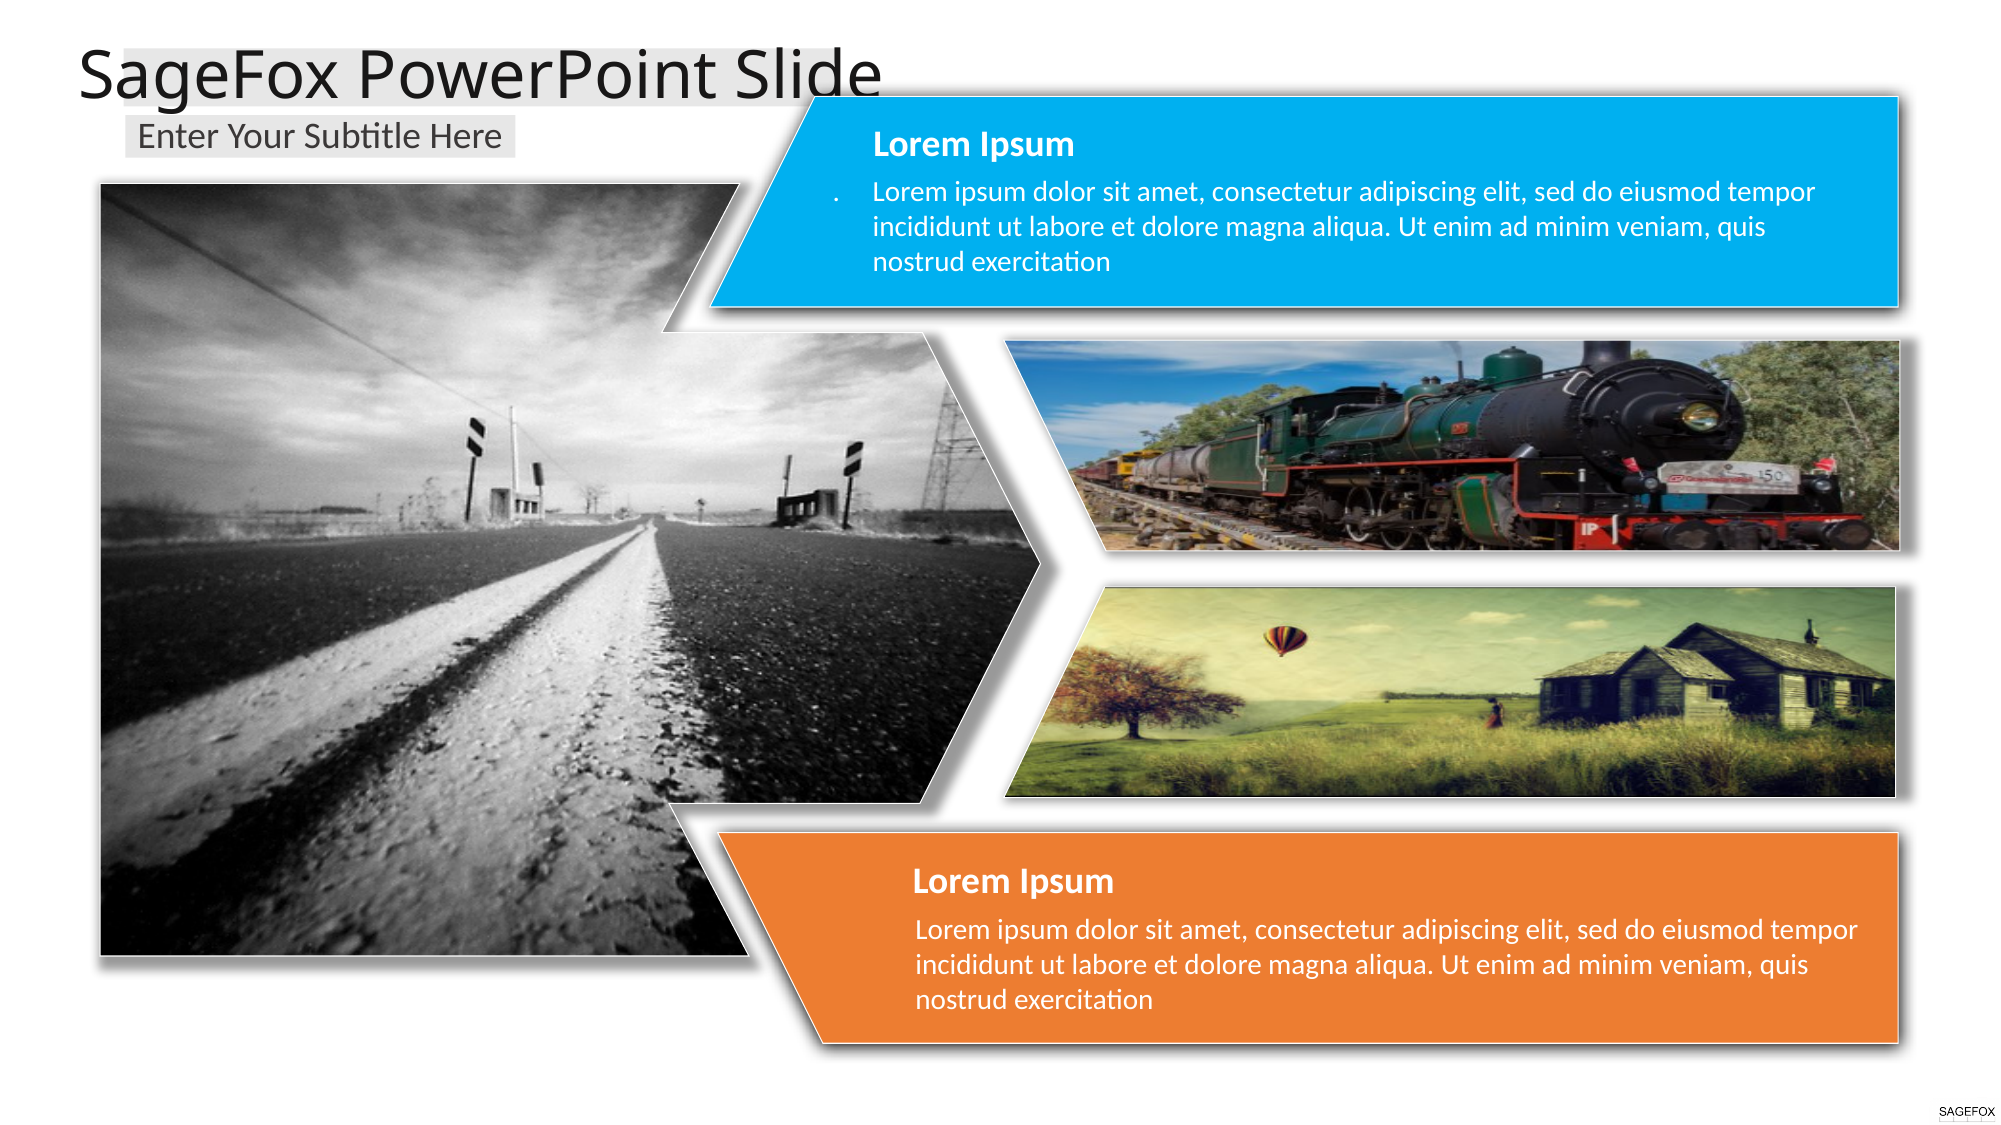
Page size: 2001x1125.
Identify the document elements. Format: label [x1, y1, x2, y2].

text_box [98, 182, 1042, 958]
picture [1936, 1106, 1997, 1123]
text_box [1002, 585, 1897, 799]
text_box [1002, 339, 1901, 552]
text_box [709, 96, 1899, 308]
text_box [123, 48, 840, 158]
text_box [717, 832, 1901, 1044]
